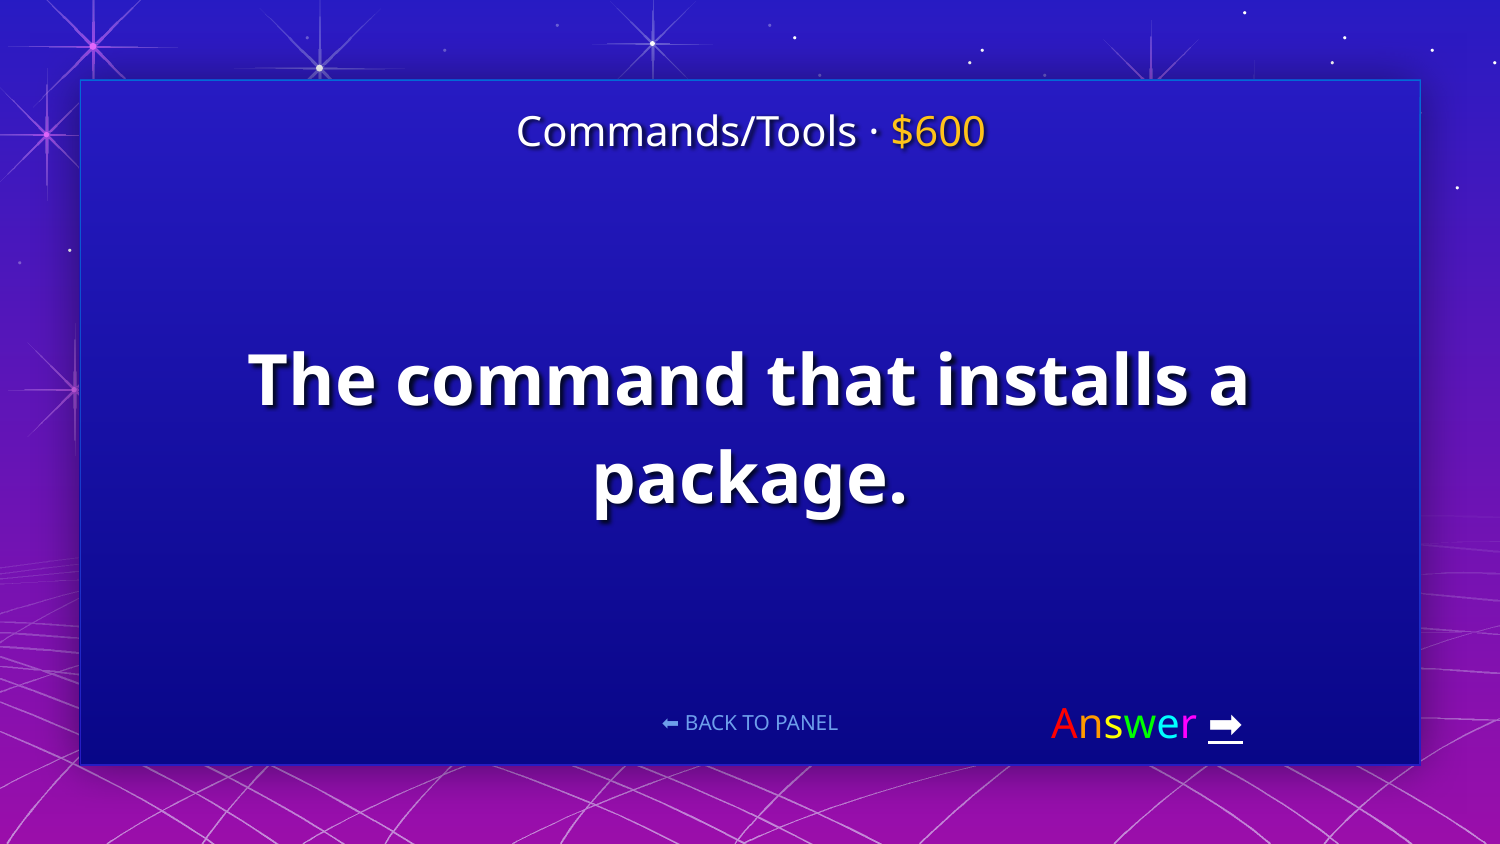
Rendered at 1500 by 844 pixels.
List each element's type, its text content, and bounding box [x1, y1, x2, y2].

subtitle Commands/Tools · $600 [170, 105, 1332, 178]
text_box Answer ➡️ [1036, 681, 1418, 769]
title The command that installs a package. [169, 158, 1331, 682]
